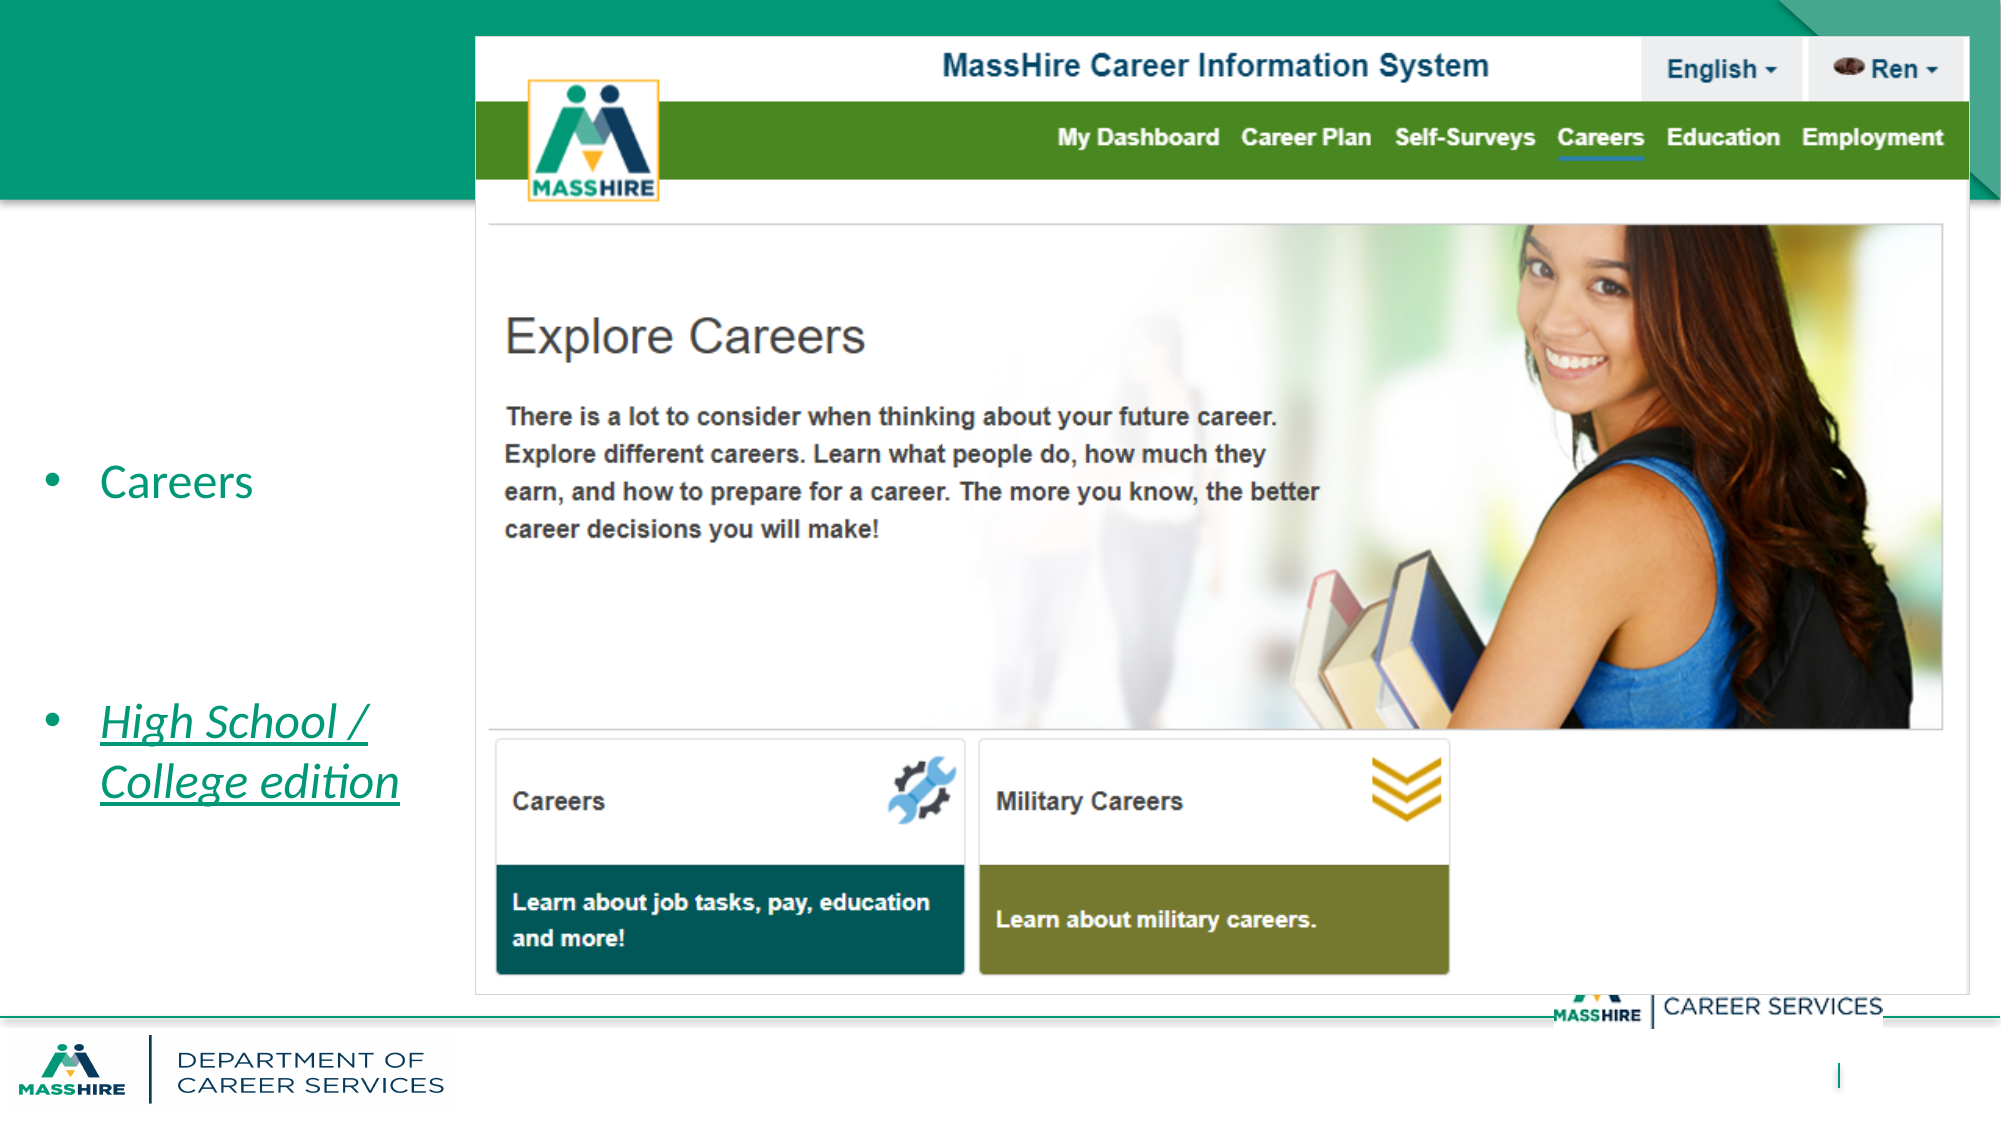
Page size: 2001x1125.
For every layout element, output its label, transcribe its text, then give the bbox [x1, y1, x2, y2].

picture [475, 36, 1970, 1029]
picture [8, 1031, 455, 1109]
text_box Careers High School / College edition [29, 441, 469, 817]
